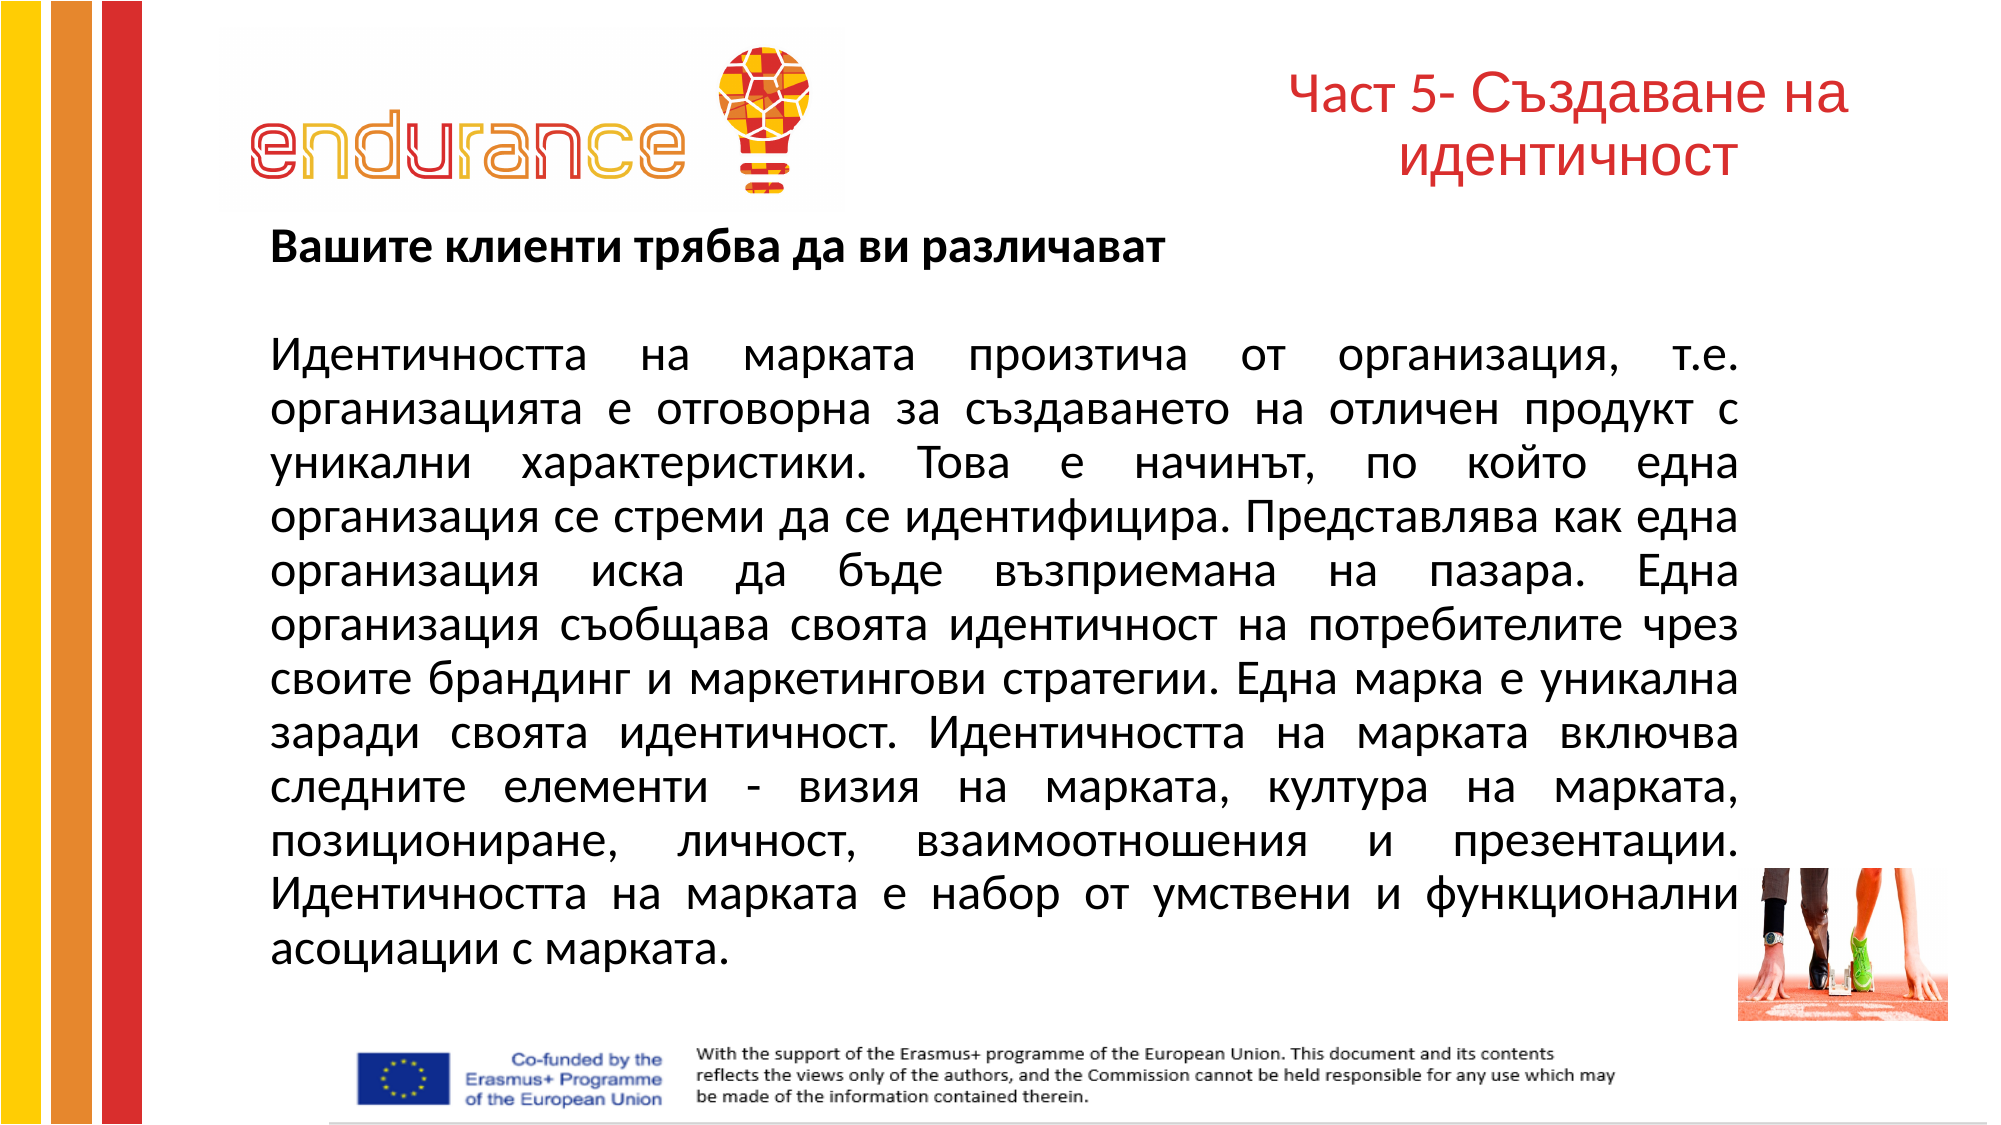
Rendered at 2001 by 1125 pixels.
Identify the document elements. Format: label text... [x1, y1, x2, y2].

text_box [50, 0, 93, 1125]
text_box [100, 0, 143, 1125]
picture [329, 1032, 1987, 1125]
text_box [0, 0, 43, 1125]
picture [218, 27, 845, 212]
text_box Част 5- Създаване на идентичност [1158, 153, 1980, 259]
picture [1738, 868, 1948, 1022]
subtitle Вашите клиенти трябва да ви различават Идентичността на марката произтича от организация, т.е. организацията е отговорна за създаването на отличен продукт с уникални характеристики. Това е начинът, по който една организация се стреми да се идентифицира. Представлява как една организация иска да бъде възприемана на пазара. Една организация съобщава своята идентичност на потребителите чрез своите брандинг и маркетингови стратегии. Една марка е уникална заради своята идентичност. Идентичността на марката включва следните елементи - визия на марката, култура на марката, позициониране, личност, взаимоотношения и презентации. Идентичността на марката е набор от умствени и функционални асоциации с марката. [255, 211, 1756, 986]
